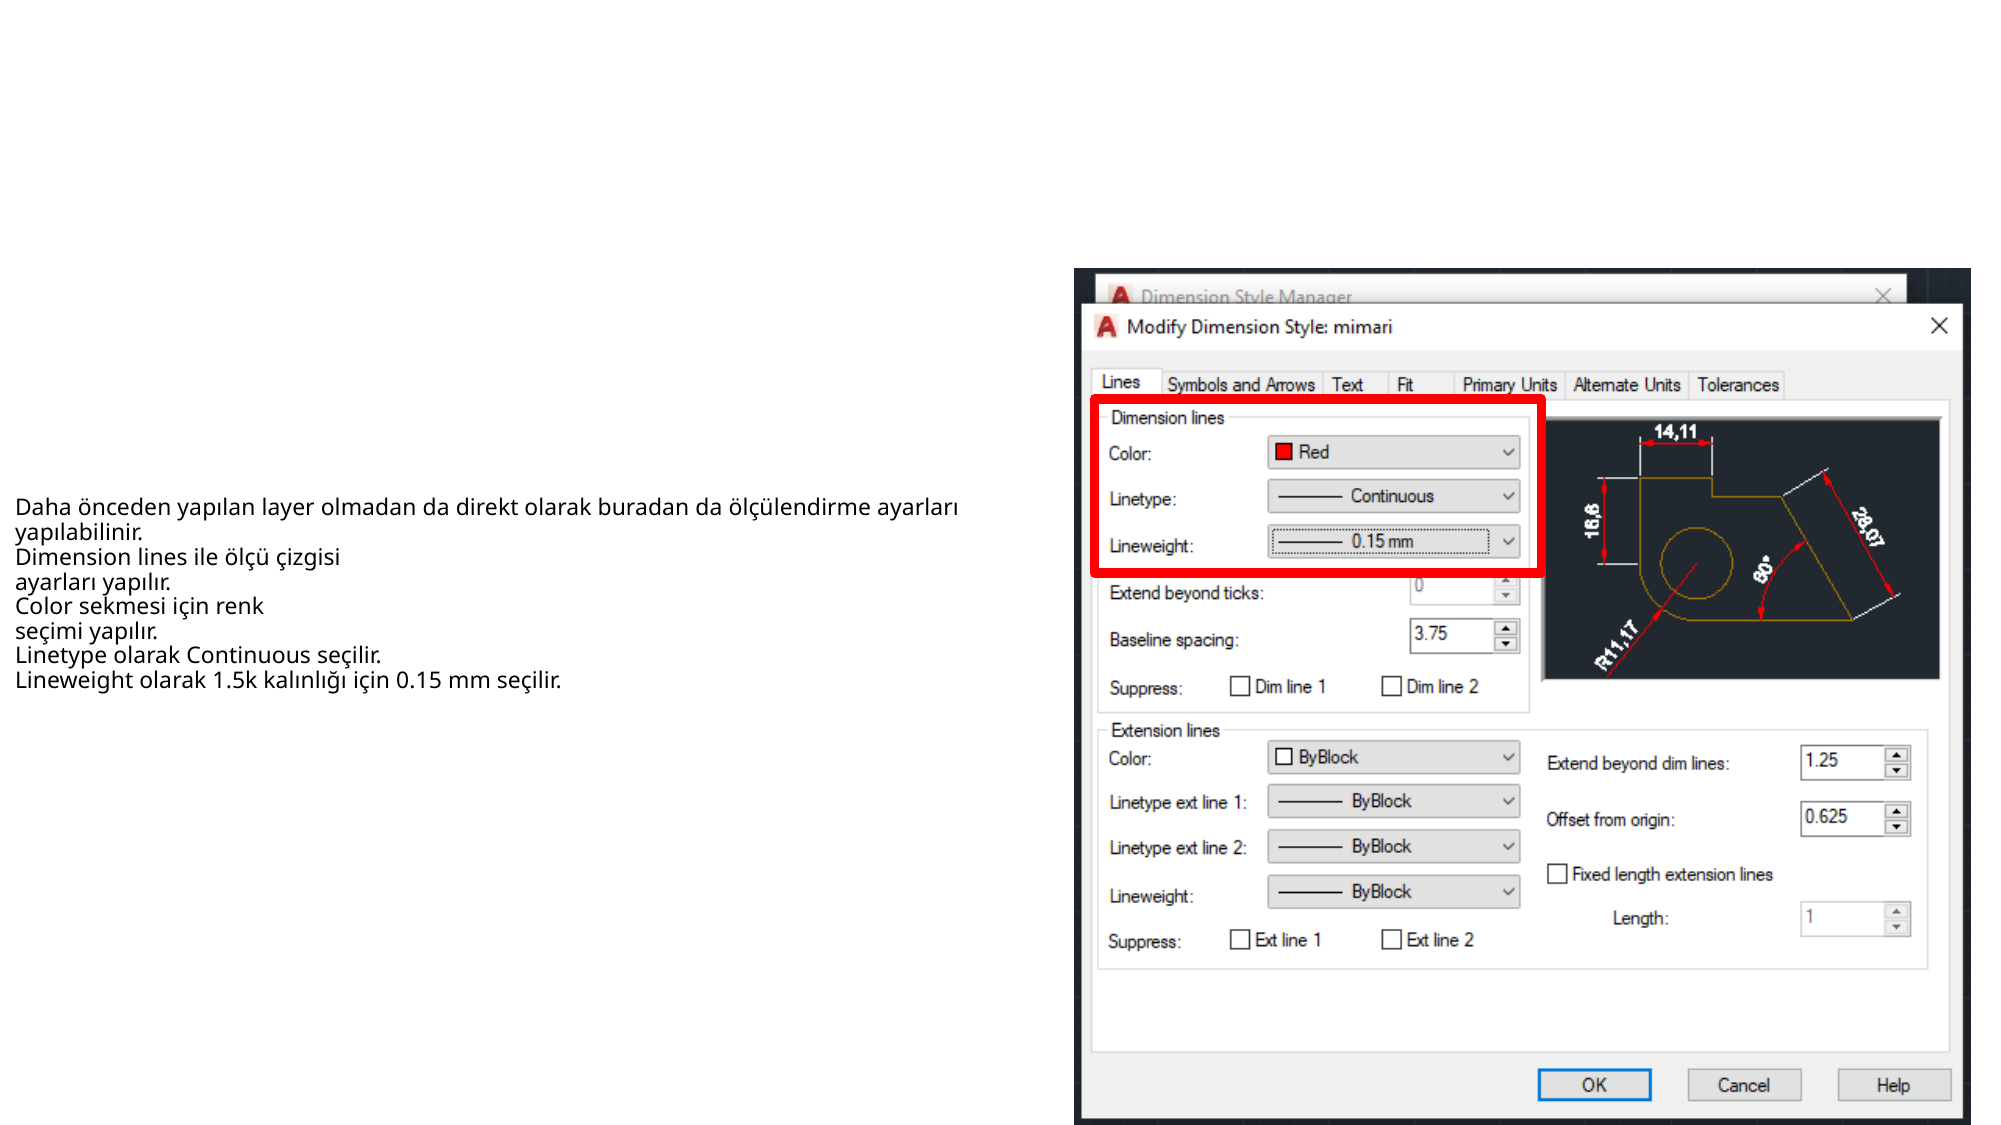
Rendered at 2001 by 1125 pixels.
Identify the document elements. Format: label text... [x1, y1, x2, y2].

title Daha önceden yapılan layer olmadan da direkt olarak buradan da ölçülendirme ayarları yapılabilinir. Dimension lines ile ölçü çizgisi ayarları yapılır. Color sekmesi için renk seçimi yapılır. Linetype olarak Continuous seçilir. Lineweight olarak 1.5k kalınlığı için 0.15 mm seçilir. [0, 486, 1059, 704]
picture [1074, 268, 1971, 1125]
